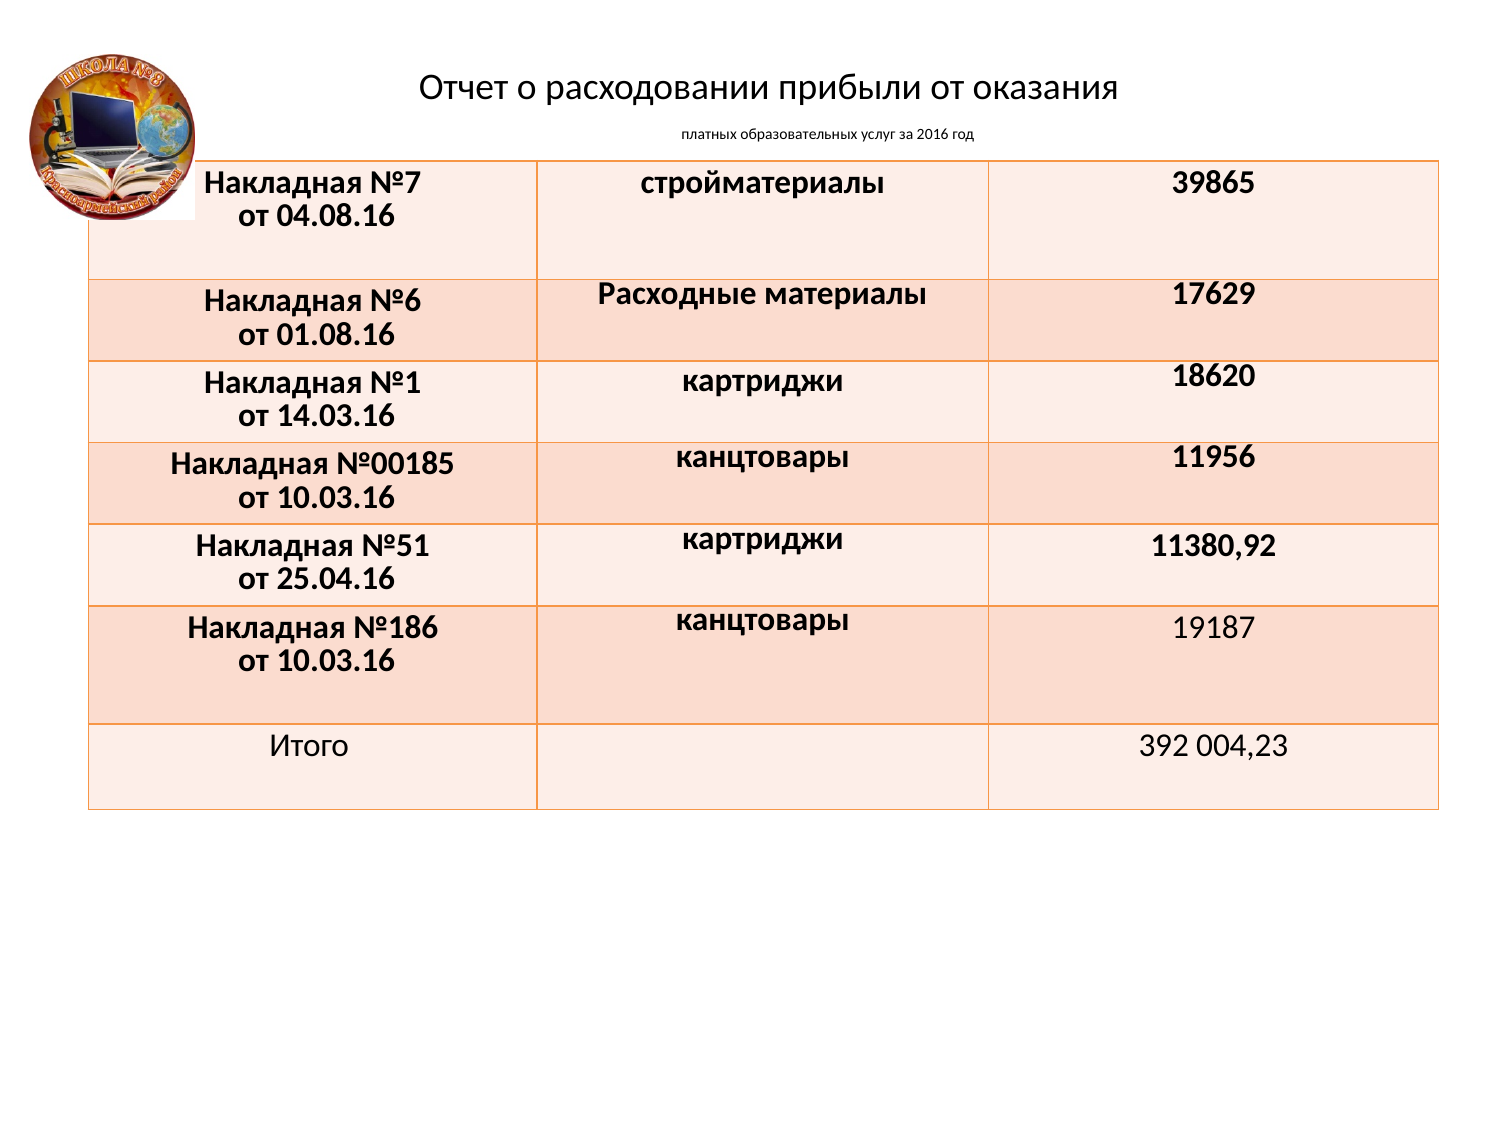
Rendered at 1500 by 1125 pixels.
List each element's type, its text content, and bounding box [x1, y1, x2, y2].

table_cell картриджи [538, 525, 988, 605]
table_header стройматериалы [538, 162, 988, 279]
picture [29, 54, 195, 220]
table_cell 18620 [989, 362, 1438, 442]
table_cell Накладная №186 от 10.03.16 [89, 607, 536, 723]
table_cell [538, 725, 988, 809]
table_cell канцтовары [538, 443, 988, 523]
table_cell Накладная №00185 от 10.03.16 [89, 443, 536, 523]
table_cell 11956 [989, 443, 1438, 523]
table_cell Накладная №51 от 25.04.16 [89, 525, 536, 605]
table_cell Итого [89, 725, 536, 809]
title платных образовательных услуг за 2016 год [230, 45, 1425, 160]
table_cell 11380,92 [989, 525, 1438, 605]
table_cell Накладная №6 от 01.08.16 [89, 280, 536, 360]
table_cell 19187 [989, 607, 1438, 723]
table_cell канцтовары [538, 607, 988, 723]
text_box Отчет о расходовании прибыли от оказания [197, 54, 1365, 115]
table_cell Накладная №1 от 14.03.16 [89, 362, 536, 442]
table_header Накладная №7 от 04.08.16 [89, 162, 536, 279]
table_header 39865 [989, 162, 1438, 279]
table_cell картриджи [538, 362, 988, 442]
table_cell 392 004,23 [989, 725, 1438, 809]
table_cell Расходные материалы [538, 280, 988, 360]
table_cell 17629 [989, 280, 1438, 360]
